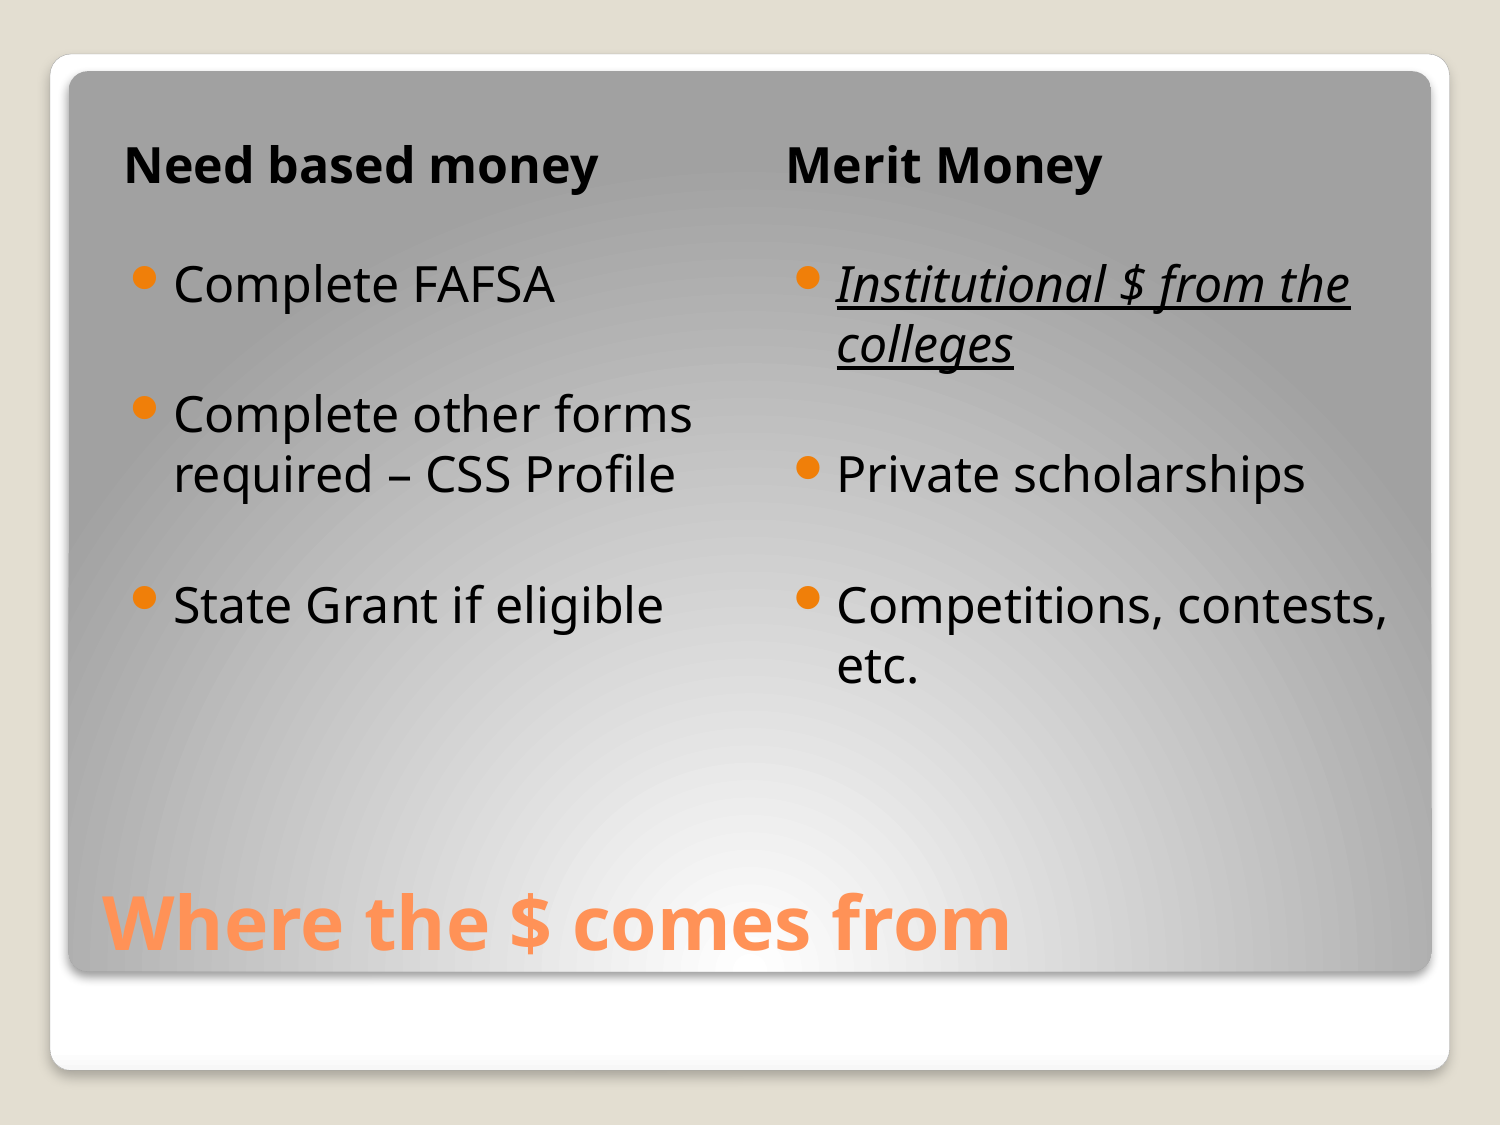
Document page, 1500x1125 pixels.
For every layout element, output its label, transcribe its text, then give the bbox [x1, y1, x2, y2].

list Institutional $ from the colleges Private scholarships Competitions, contests, etc. [763, 237, 1409, 810]
list Merit Money [763, 95, 1409, 225]
title Where the $ comes from [87, 800, 1430, 973]
list Complete FAFSA Complete other forms required – CSS Profile State Grant if eligible [99, 237, 745, 810]
list Need based money [99, 95, 745, 225]
